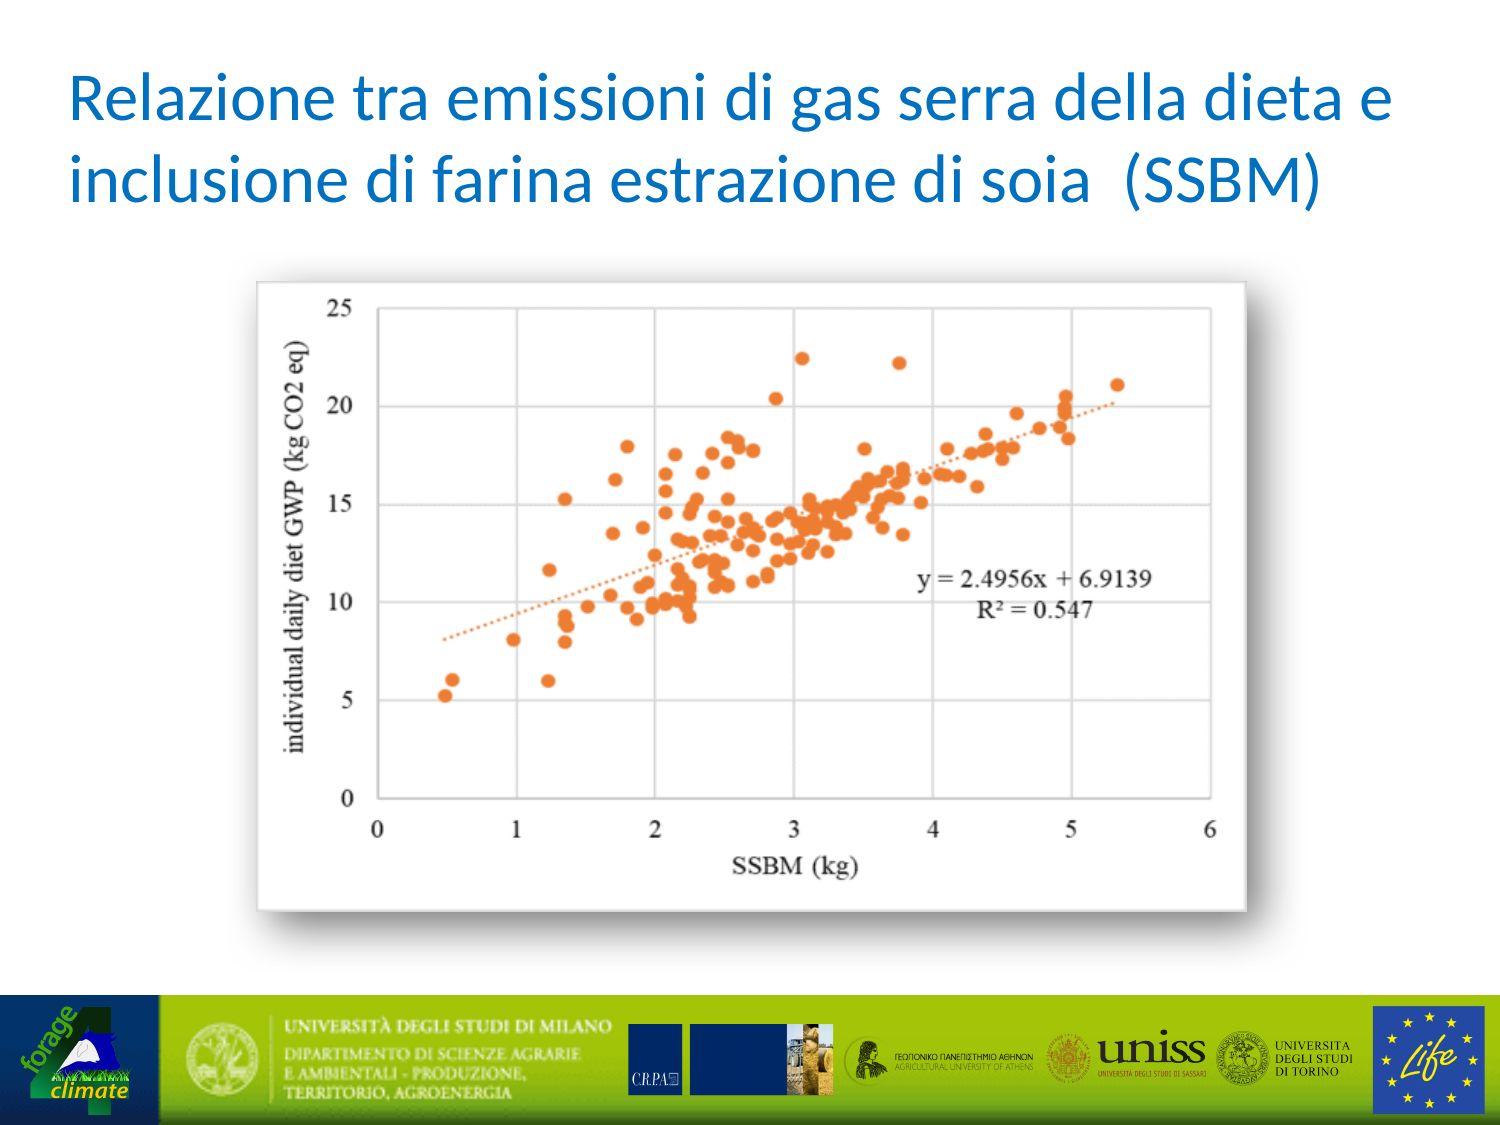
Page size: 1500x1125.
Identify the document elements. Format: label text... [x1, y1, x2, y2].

picture [256, 280, 1247, 912]
text_box Relazione tra emissioni di gas serra della dieta e inclusione di farina estrazione di soia (SSBM) [53, 44, 1434, 224]
picture [0, 995, 1500, 1125]
